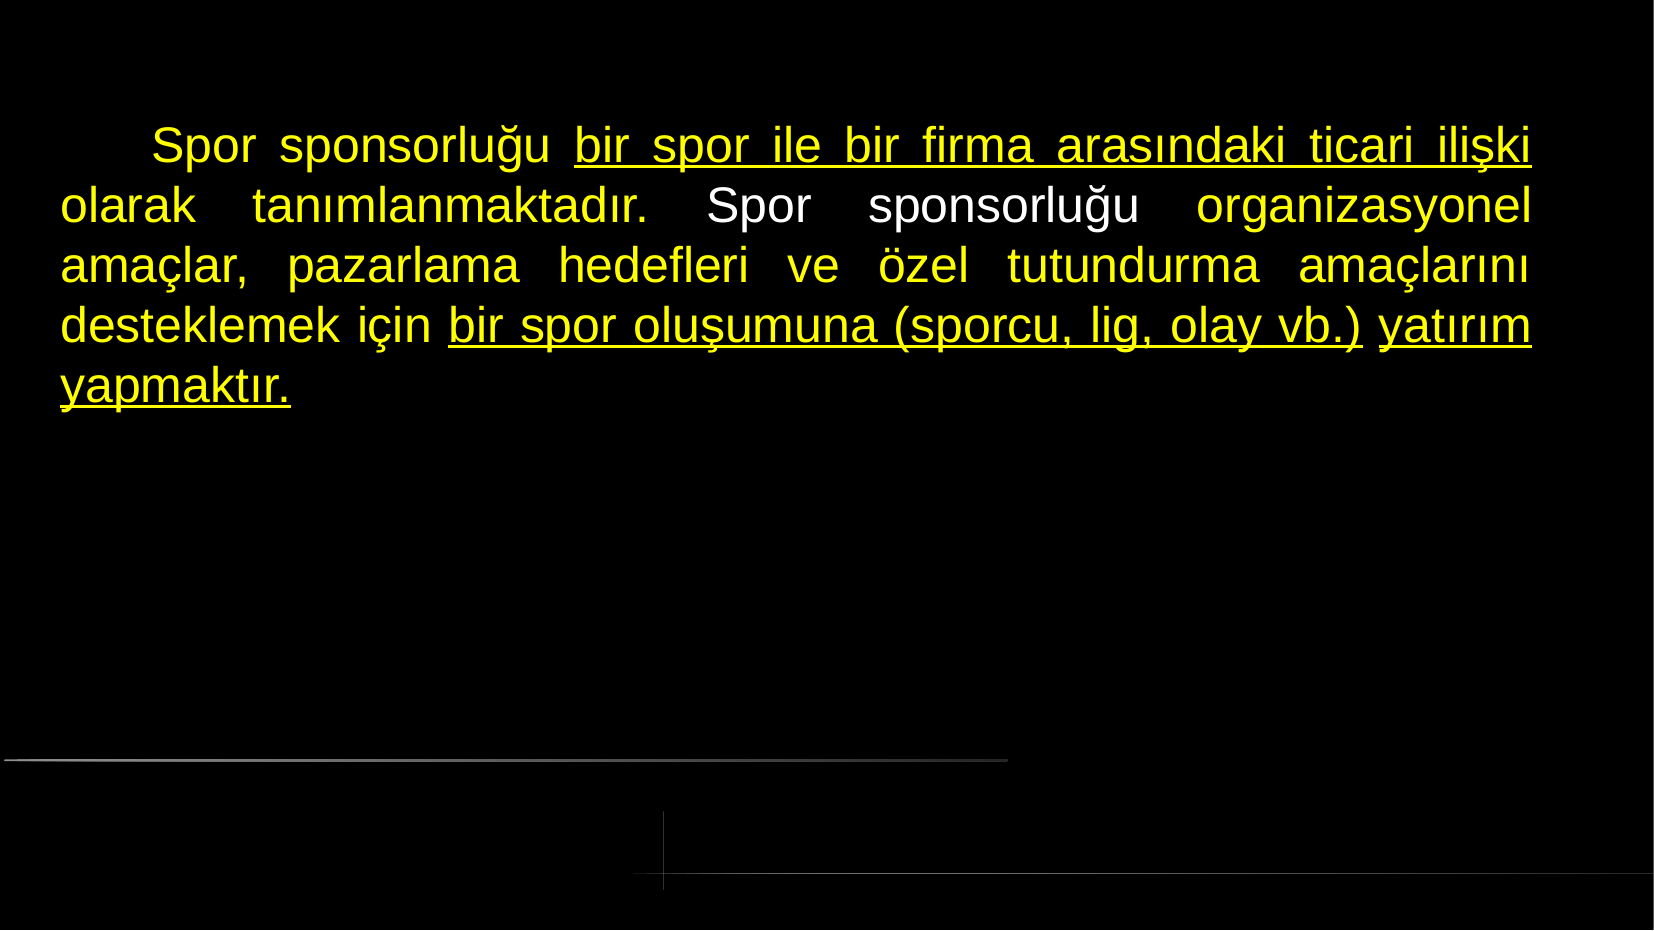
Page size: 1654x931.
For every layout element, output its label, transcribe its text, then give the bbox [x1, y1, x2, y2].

list Spor sponsorluğu bir spor ile bir firma arasındaki ticari ilişki olarak tanımlanmaktadır. Spor sponsorluğu organizasyonel amaçlar, pazarlama hedefleri ve özel tutundurma amaçlarını desteklemek için bir spor oluşumuna (sporcu, lig, olay vb.) yatırım yapmaktır. [60, 22, 1533, 865]
